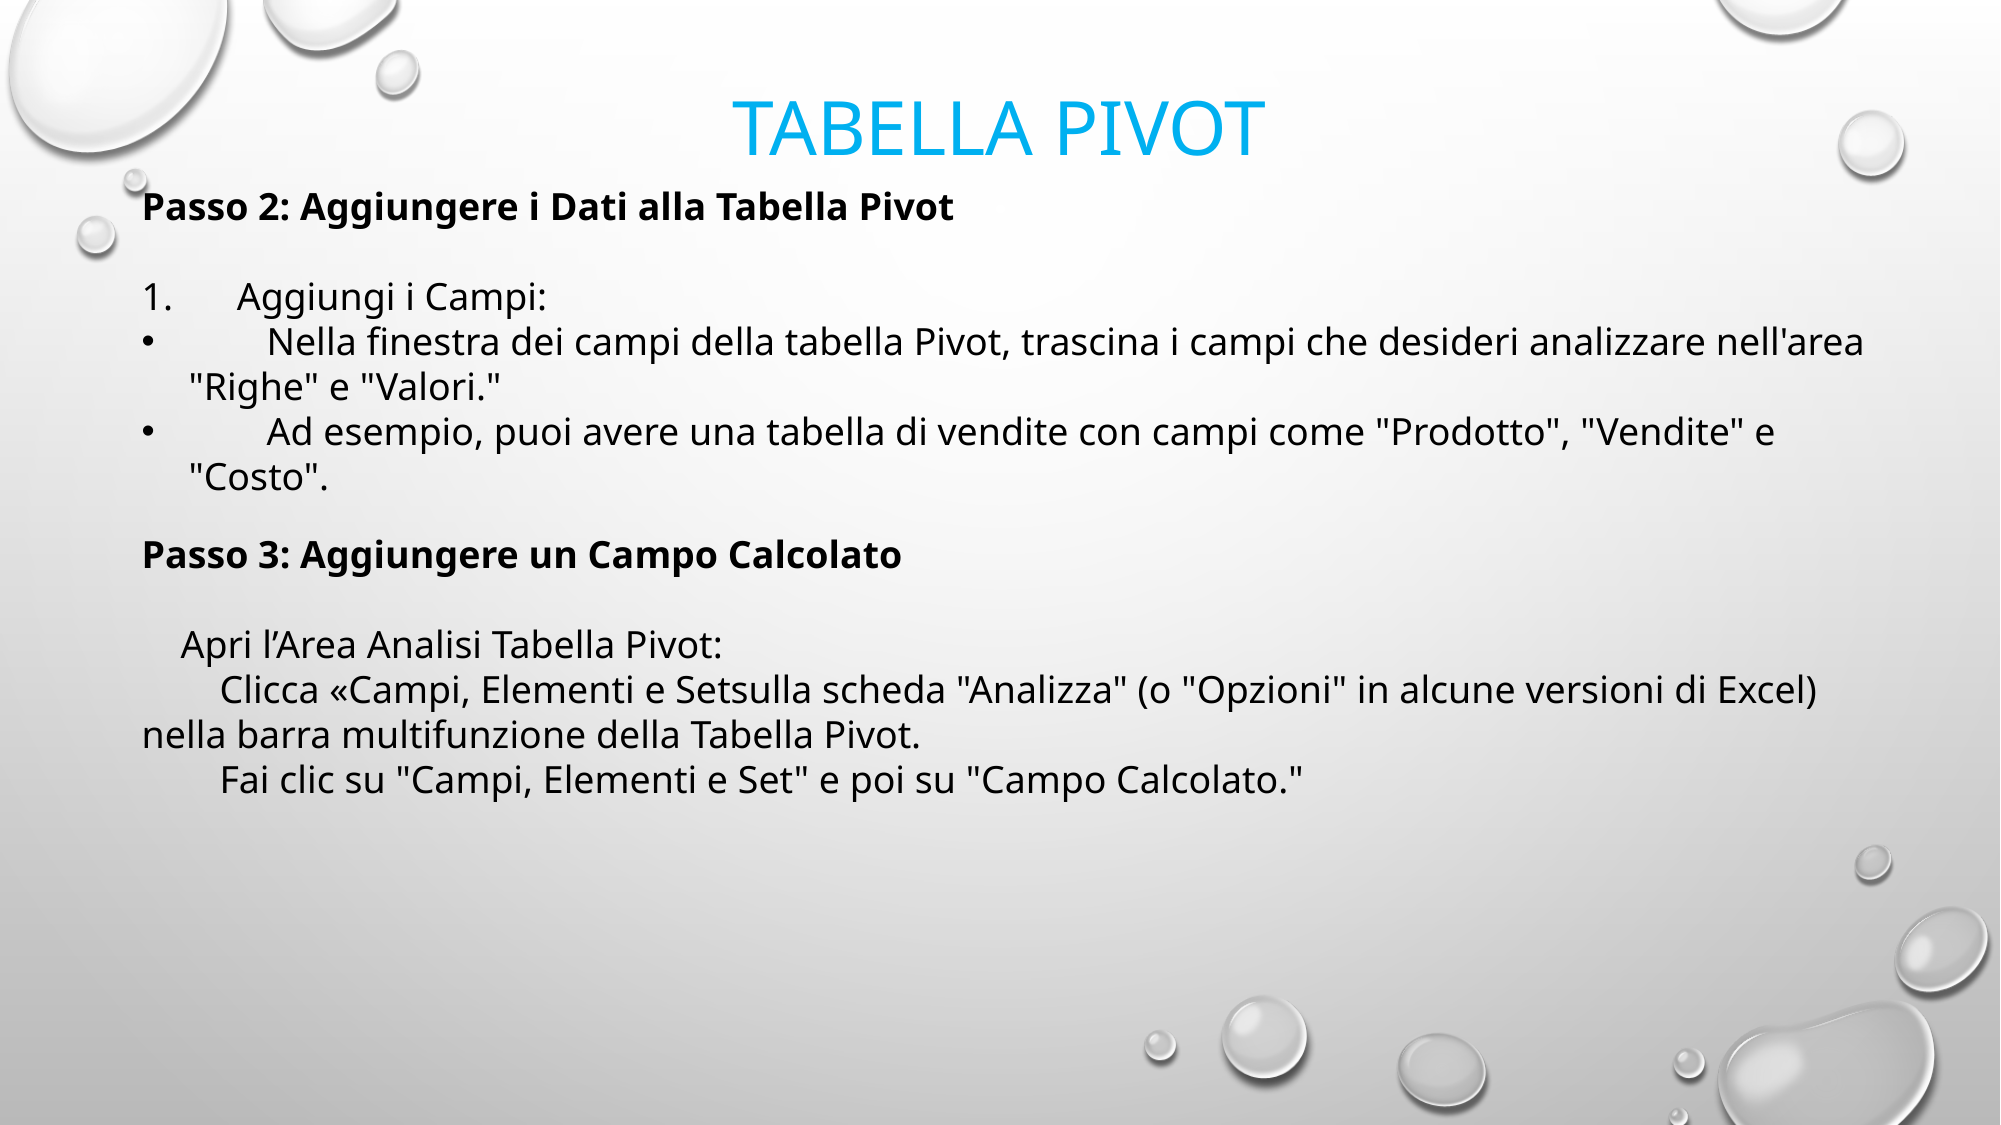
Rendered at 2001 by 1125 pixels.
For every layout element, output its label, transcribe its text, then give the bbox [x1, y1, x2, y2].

text_box Passo 2: Aggiungere i Dati alla Tabella Pivot Aggiungi i Campi: Nella finestra dei campi della tabella Pivot, trascina i campi che desideri analizzare nell'area "Righe" e "Valori." Ad esempio, puoi avere una tabella di vendite con campi come "Prodotto", "Vendite" e "Costo". [126, 176, 1909, 506]
text_box Passo 3: Aggiungere un Campo Calcolato Apri l’Area Analisi Tabella Pivot: Clicca «Campi, Elementi e Setsulla scheda "Analizza" (o "Opzioni" in alcune versioni di Excel) nella barra multifunzione della Tabella Pivot. Fai clic su "Campi, Elementi e Set" e poi su "Campo Calcolato." [126, 523, 1850, 808]
picture [0, 0, 2000, 1125]
title Tabella Pivot [149, 0, 1850, 176]
